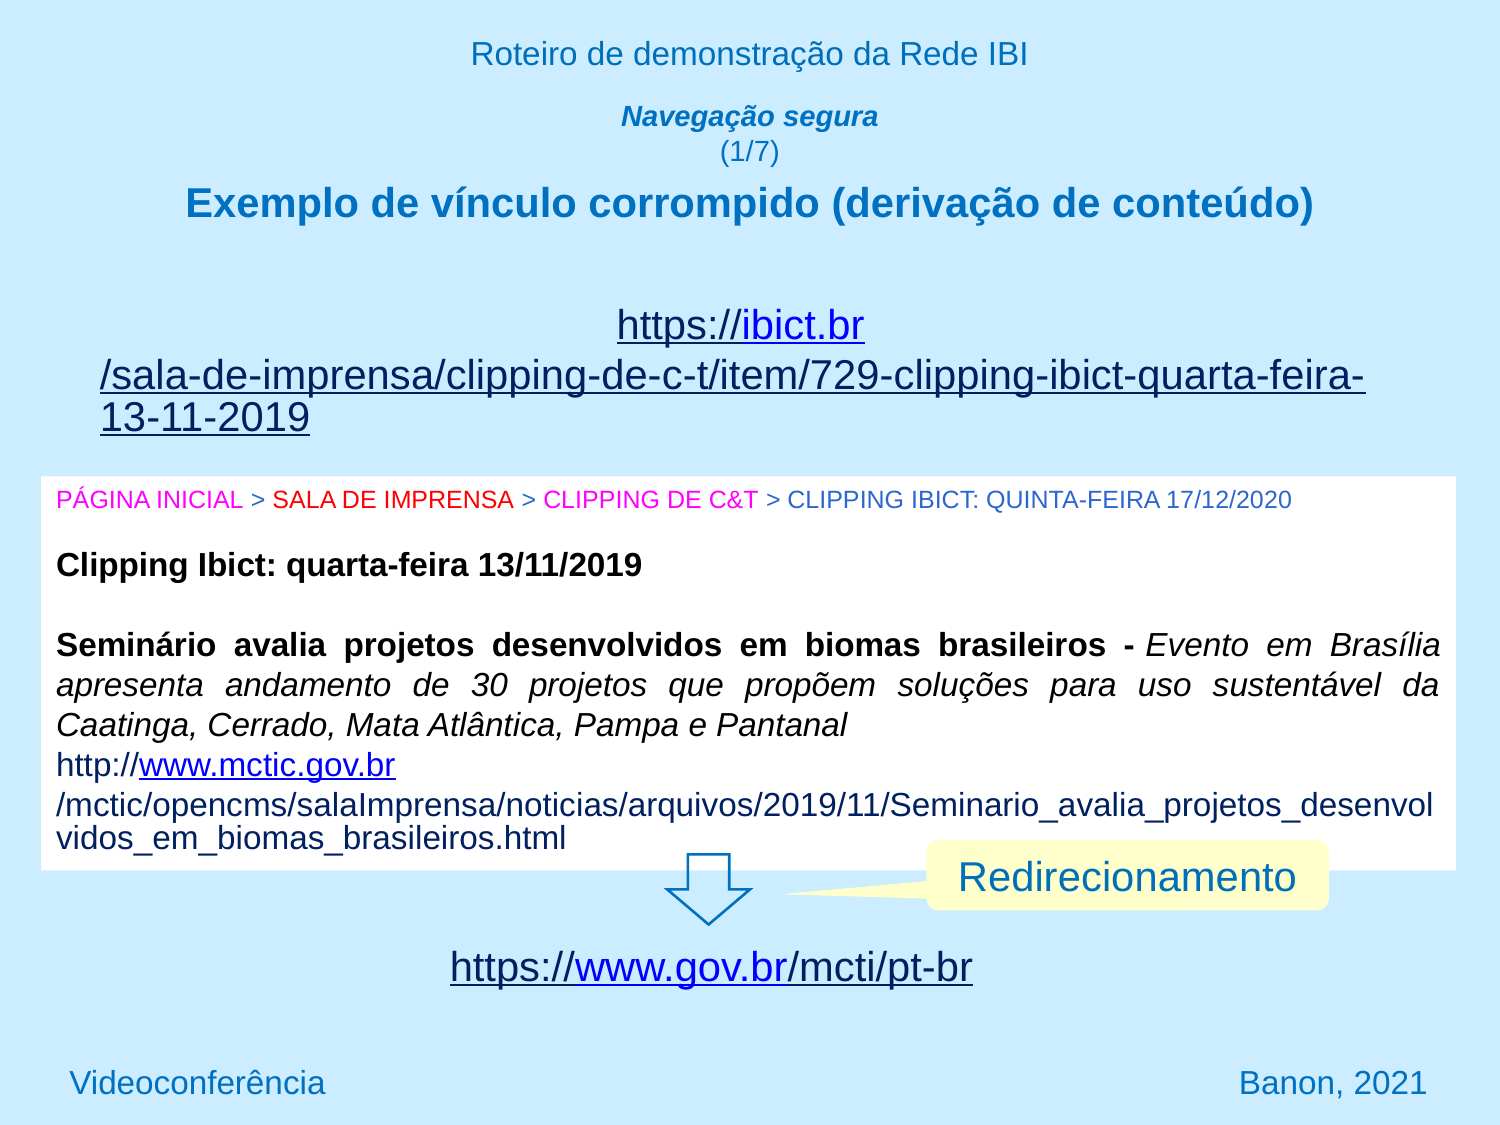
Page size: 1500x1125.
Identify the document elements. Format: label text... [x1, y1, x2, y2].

text_box Roteiro de demonstração da Rede IBI [0, 24, 1500, 80]
text_box Navegação segura (1/7) Exemplo de vínculo corrompido (derivação de conteúdo) [131, 89, 1369, 248]
text_box Videoconferência Banon, 2021 [0, 1049, 1500, 1113]
text_box https://www.gov.br/mcti/pt-br [336, 932, 1087, 998]
text_box https://ibict.br/sala-de-imprensa/clipping-de-c-t/item/729-clipping-ibict-quarta-feira-13-11-2019 [85, 290, 1397, 406]
text_box Redirecionamento [780, 840, 1329, 911]
text_box PÁGINA INICIAL > SALA DE IMPRENSA > CLIPPING DE C&T > CLIPPING IBICT: QUINTA-FEIRA 17/12/2020 Clipping Ibict: quarta-feira 13/11/2019 Seminário avalia projetos desenvolvidos em biomas brasileiros - Evento em Brasília apresenta andamento de 30 projetos que propõem soluções para uso sustentável da Caatinga, Cerrado, Mata Atlântica, Pampa e Pantanal http://www.mctic.gov.br/mctic/opencms/salaImprensa/noticias/arquivos/2019/11/Seminario_avalia_projetos_desenvolvidos_em_biomas_brasileiros.html [41, 476, 1457, 871]
text_box [667, 854, 750, 925]
